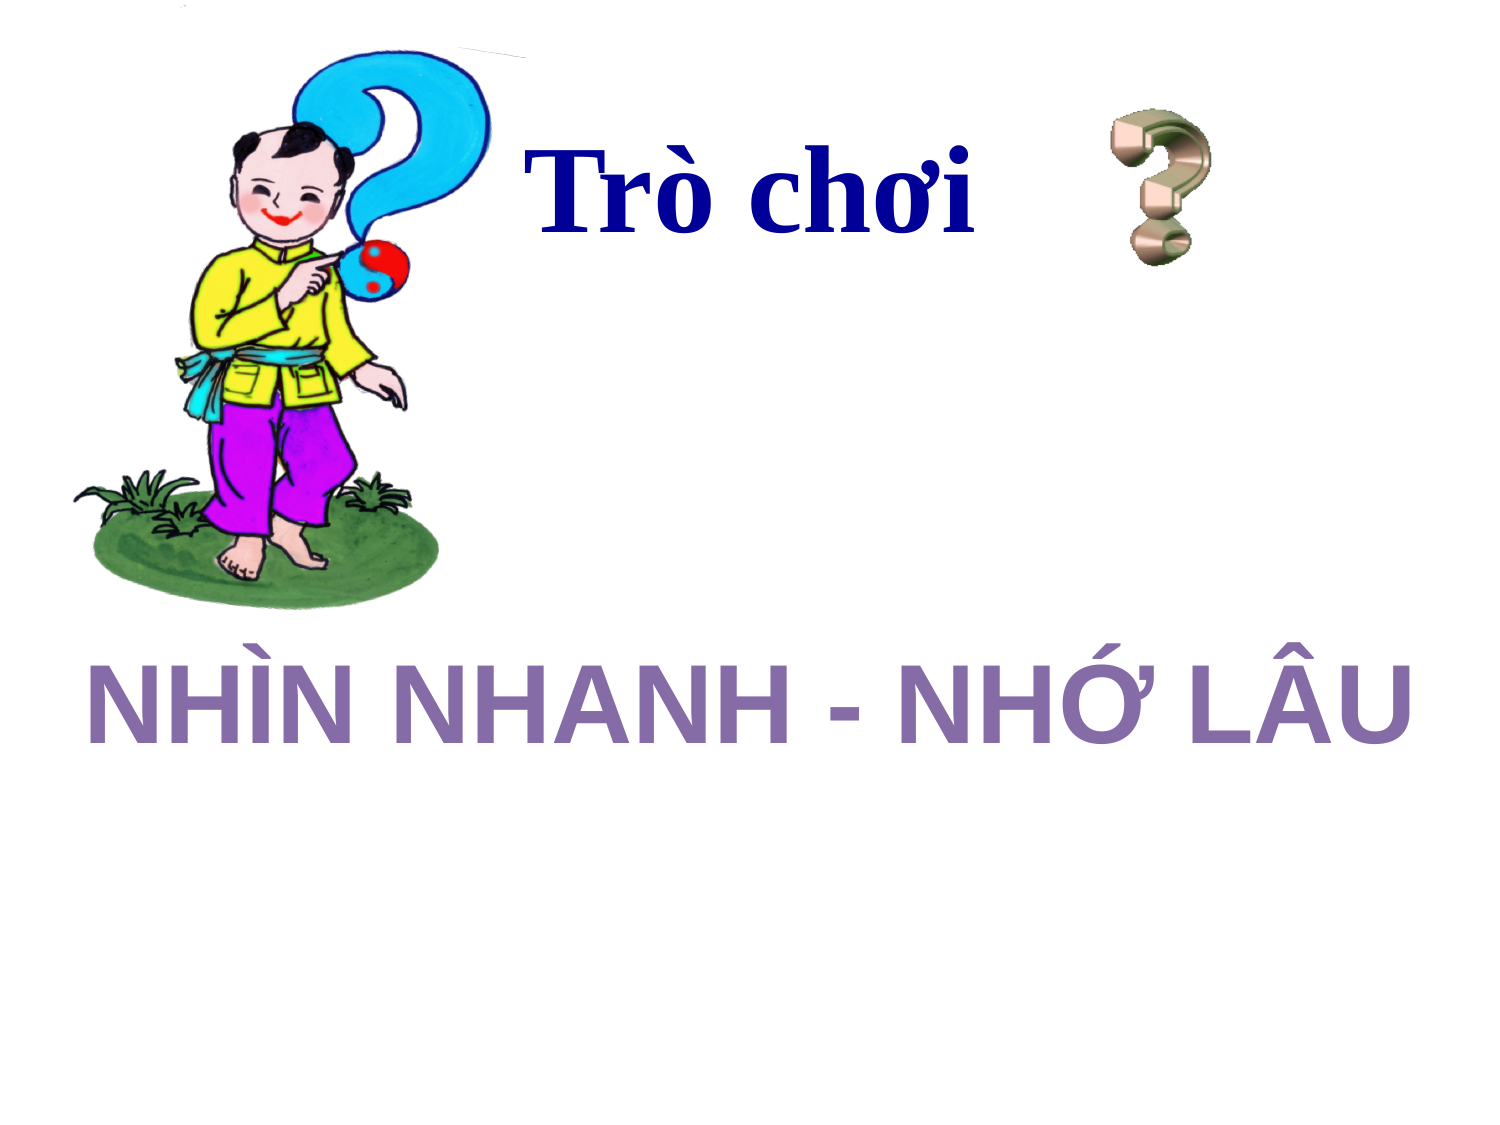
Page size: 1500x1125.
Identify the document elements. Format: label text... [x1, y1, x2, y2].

text_box Trò chơi [503, 99, 1044, 265]
text_box NHÌN NHANH - NHỚ LÂU [68, 597, 1432, 774]
picture [59, 0, 533, 639]
picture [1049, 87, 1276, 288]
